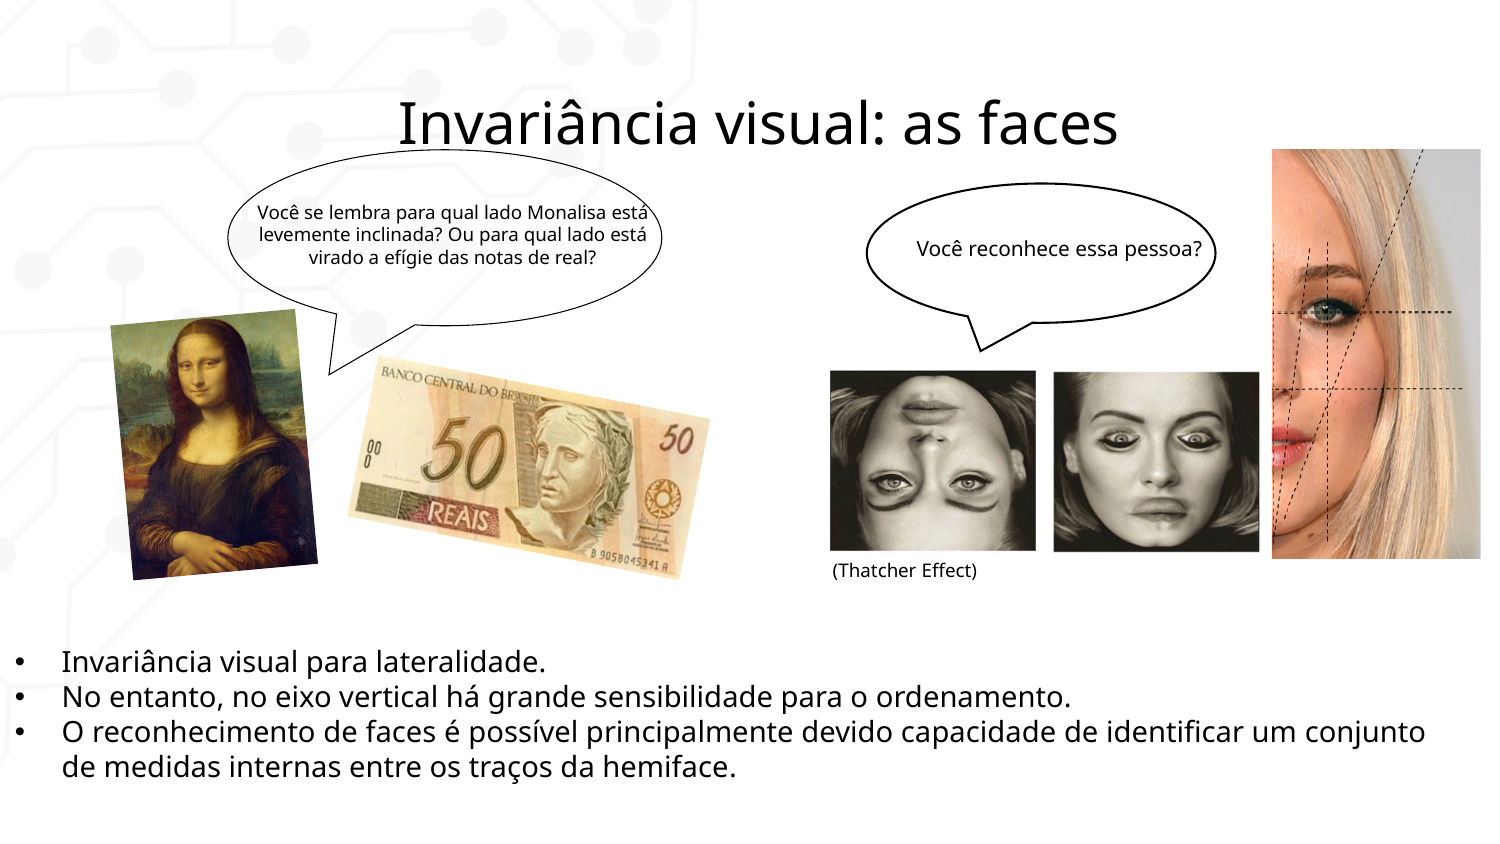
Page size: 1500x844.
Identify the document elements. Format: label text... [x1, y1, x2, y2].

picture [347, 355, 711, 581]
text_box (Thatcher Effect) [818, 551, 1116, 589]
picture [1271, 149, 1481, 559]
text_box [249, 276, 641, 375]
title Invariância visual: as faces [110, 71, 1424, 166]
text_box Você se lembra para qual lado Monalisa está levemente inclinada? Ou para qual lado está virado a efígie das notas de real? [227, 193, 678, 276]
text_box [866, 183, 1212, 352]
picture [827, 358, 1039, 559]
text_box Invariância visual para lateralidade. No entanto, no eixo vertical há grande sensibilidade para o ordenamento. O reconhecimento de faces é possível principalmente devido capacidade de identificar um conjunto de medidas internas entre os traços da hemiface. [0, 636, 1443, 791]
picture [110, 308, 319, 581]
picture [1049, 363, 1262, 564]
text_box [258, 149, 632, 193]
text_box Você reconhece essa pessoa? [901, 227, 1266, 268]
